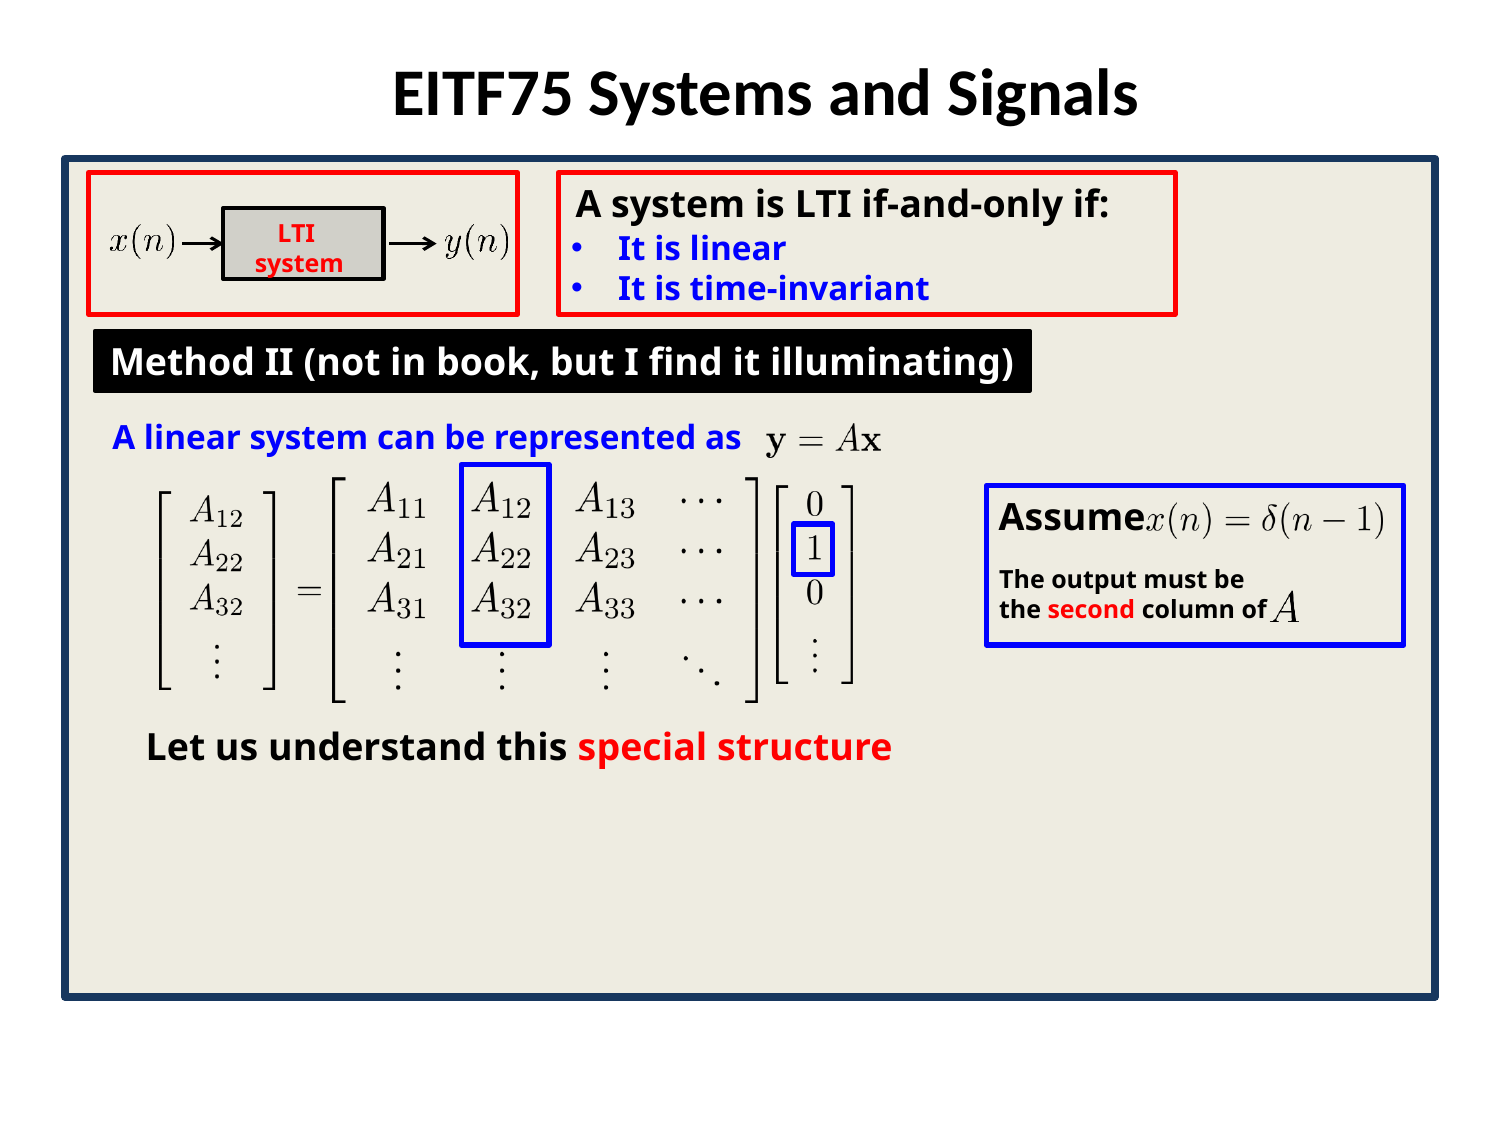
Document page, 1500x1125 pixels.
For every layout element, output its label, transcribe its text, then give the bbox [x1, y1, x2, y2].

picture [159, 491, 321, 690]
text_box Let us understand this special structure [130, 715, 908, 776]
text_box A linear system can be represented as [97, 408, 1235, 464]
picture [775, 485, 853, 684]
text_box Method II (not in book, but I find it illuminating) [95, 370, 1030, 391]
text_box The output must be the second column of [984, 556, 1289, 632]
text_box EITF75 Systems and Signals [128, 19, 1404, 159]
picture [1146, 502, 1383, 540]
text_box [88, 172, 1500, 362]
text_box [984, 483, 1406, 647]
text_box [63, 156, 1437, 999]
picture [765, 423, 881, 458]
text_box [459, 462, 551, 476]
picture [1269, 590, 1299, 622]
picture [332, 477, 758, 704]
